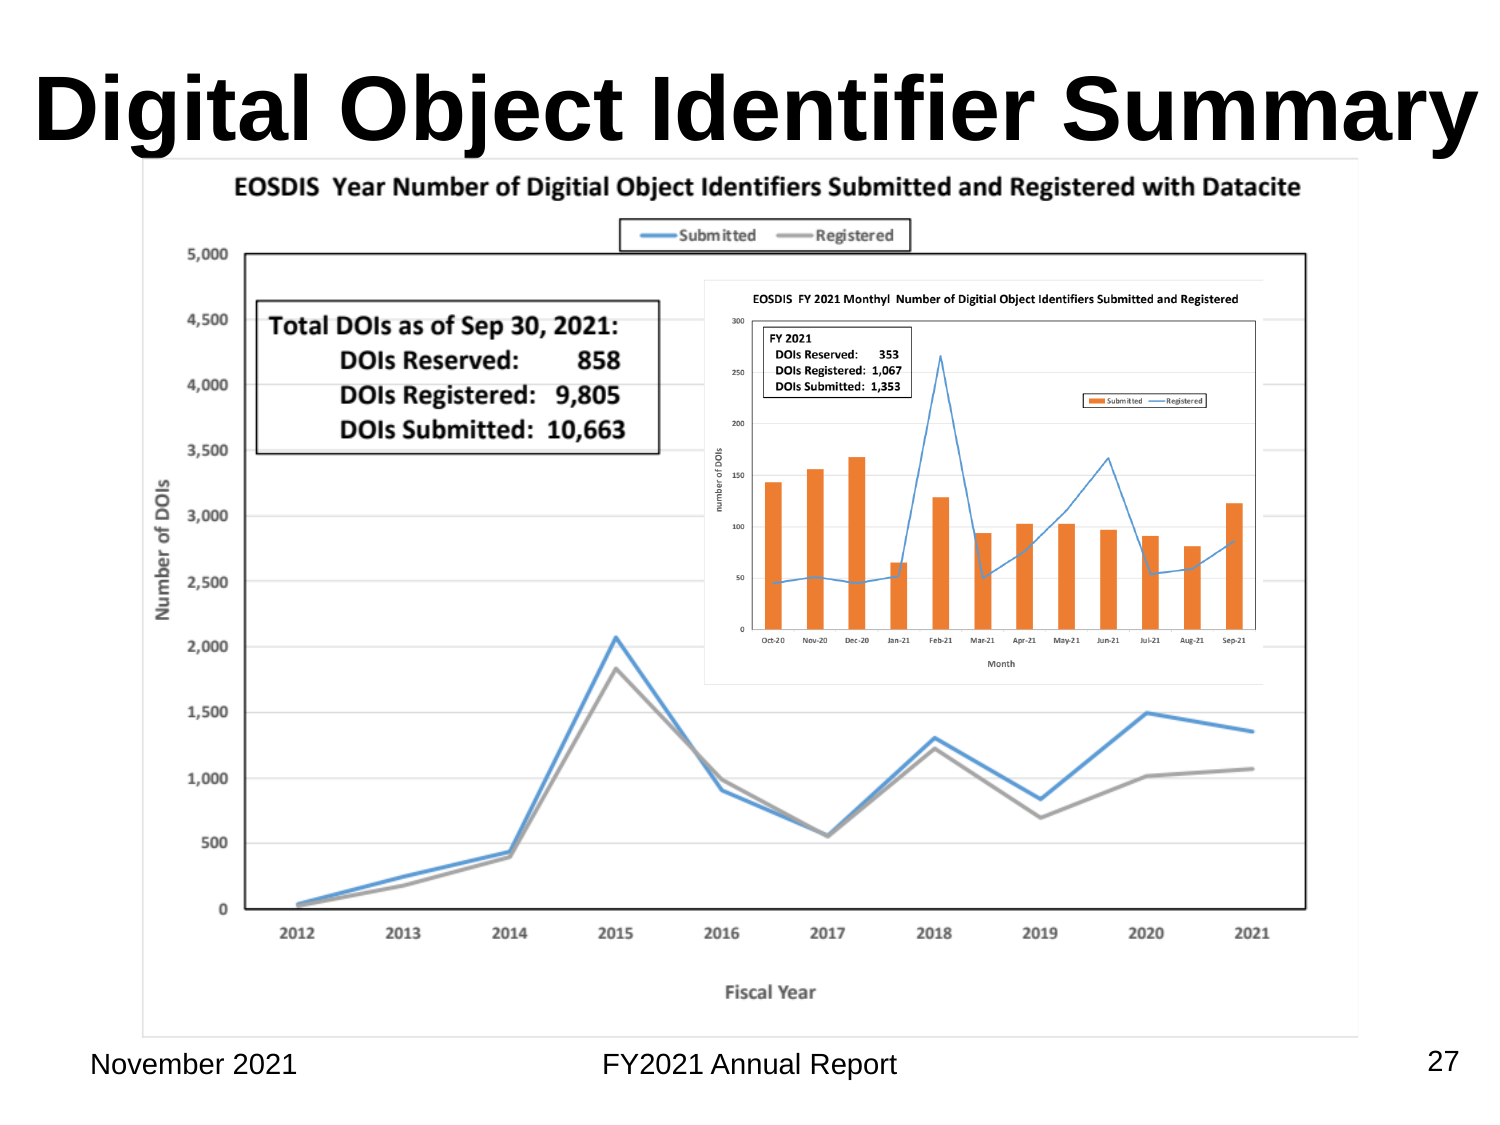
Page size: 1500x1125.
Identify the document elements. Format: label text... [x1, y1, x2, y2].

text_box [141, 156, 1359, 1038]
footer FY2021 Annual Report [512, 1046, 988, 1116]
slide_number 27 [1124, 1034, 1476, 1113]
title Digital Object Identifier Summary [13, 0, 1500, 211]
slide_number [74, 1037, 426, 1116]
